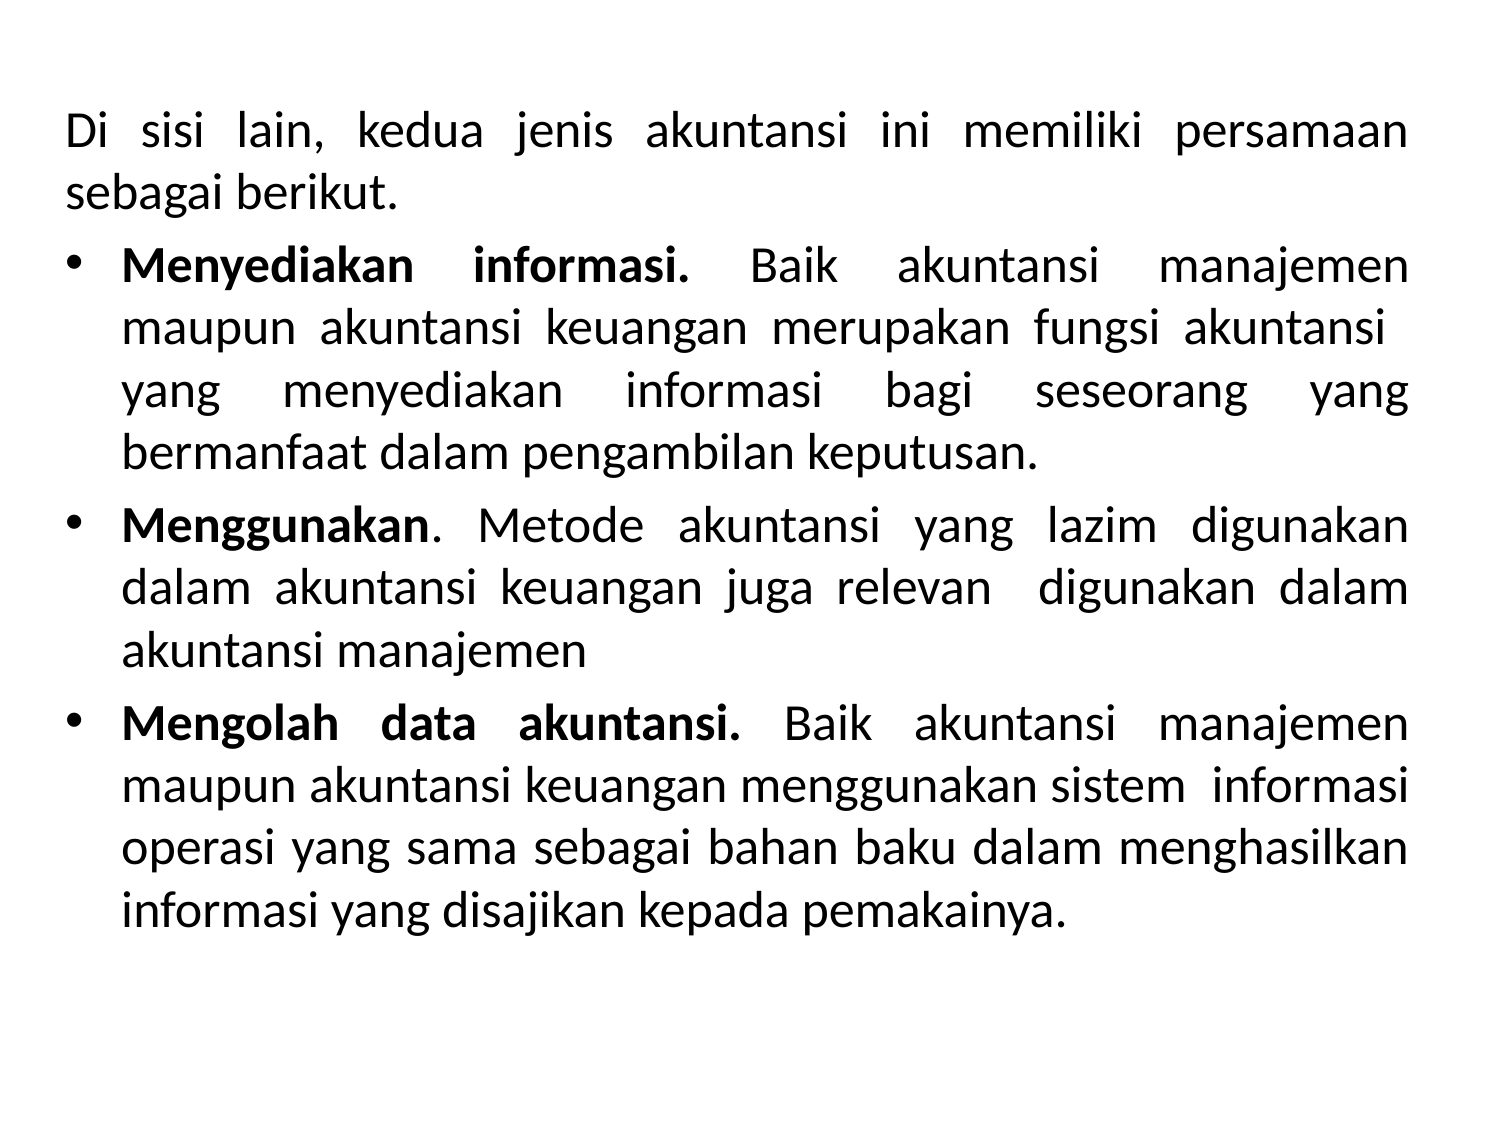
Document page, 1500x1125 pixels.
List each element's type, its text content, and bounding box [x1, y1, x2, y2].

list Di sisi lain, kedua jenis akuntansi ini memiliki persamaan sebagai berikut. Menyediakan informasi. Baik akuntansi manajemen maupun akuntansi keuangan merupakan fungsi akuntansi yang menyediakan informasi bagi seseorang yang bermanfaat dalam pengambilan keputusan. Menggunakan. Metode akuntansi yang lazim digunakan dalam akuntansi keuangan juga relevan digunakan dalam akuntansi manajemen Mengolah data akuntansi. Baik akuntansi manajemen maupun akuntansi keuangan menggunakan sistem informasi operasi yang sama sebagai bahan baku dalam menghasilkan informasi yang disajikan kepada pemakainya. [50, 87, 1425, 963]
